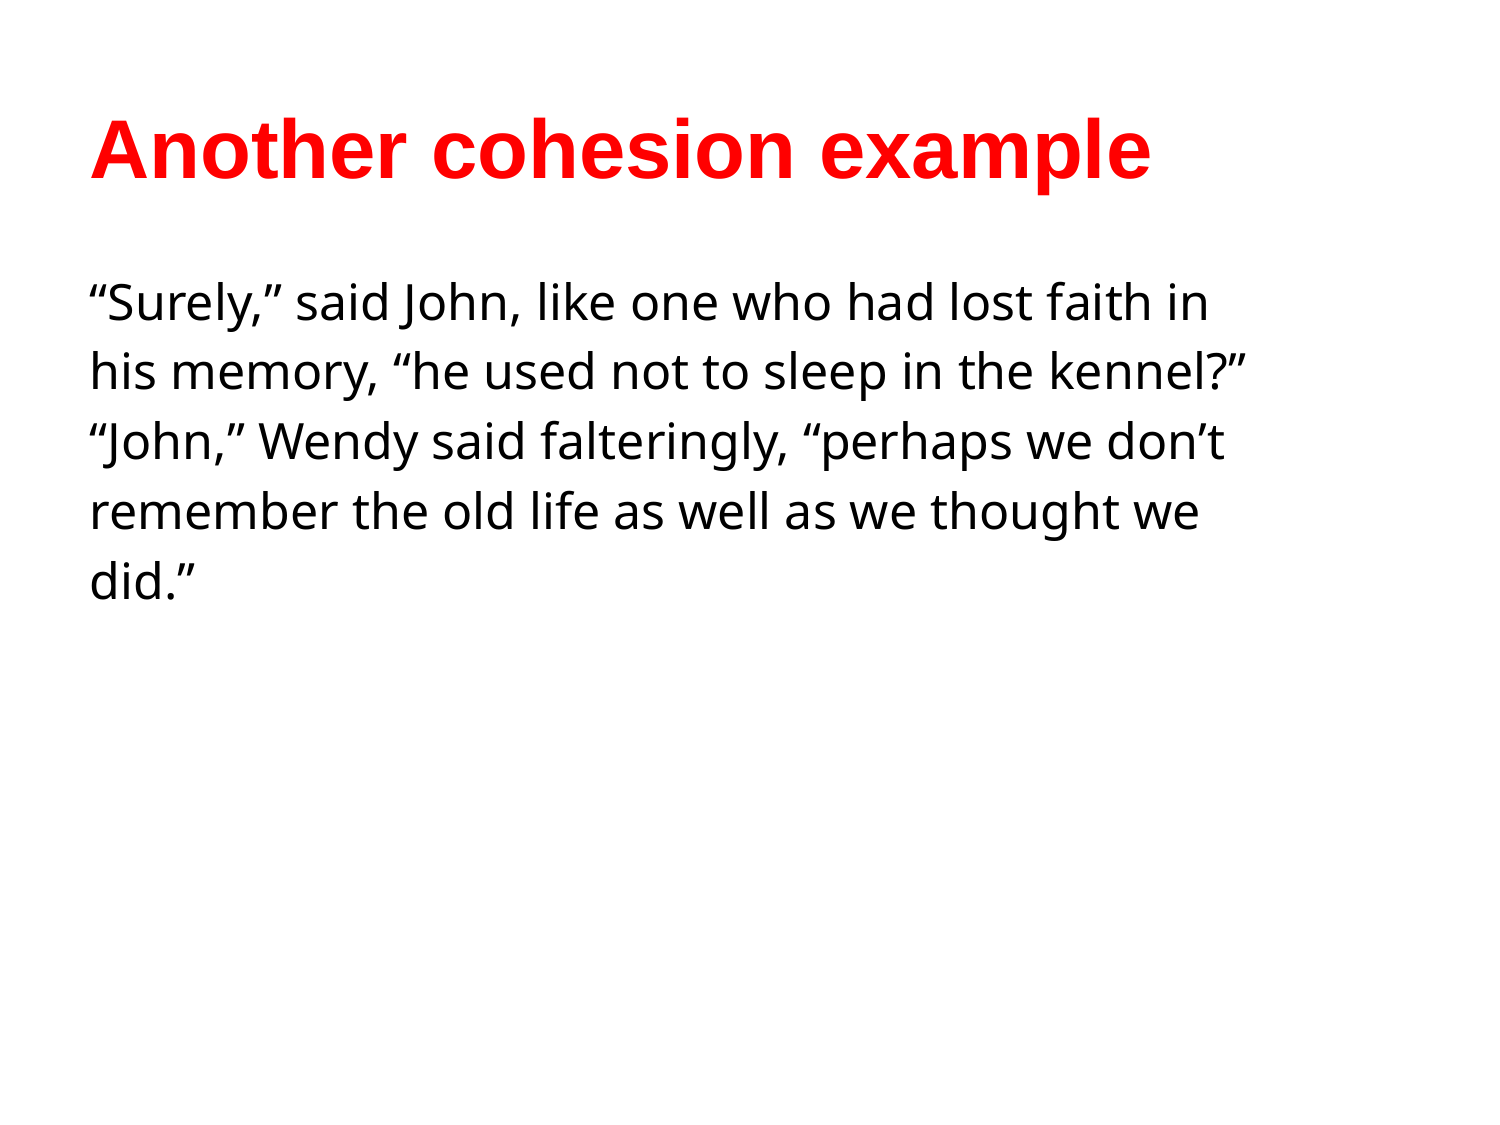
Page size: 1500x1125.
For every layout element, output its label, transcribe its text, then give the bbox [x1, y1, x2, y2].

list “Surely,” said John, like one who had lost faith in his memory, “he used not to sleep in the kennel?” “John,” Wendy said falteringly, “perhaps we don’t remember the old life as well as we thought we did.” [75, 262, 1425, 1063]
title Another cohesion example [75, 87, 1425, 250]
